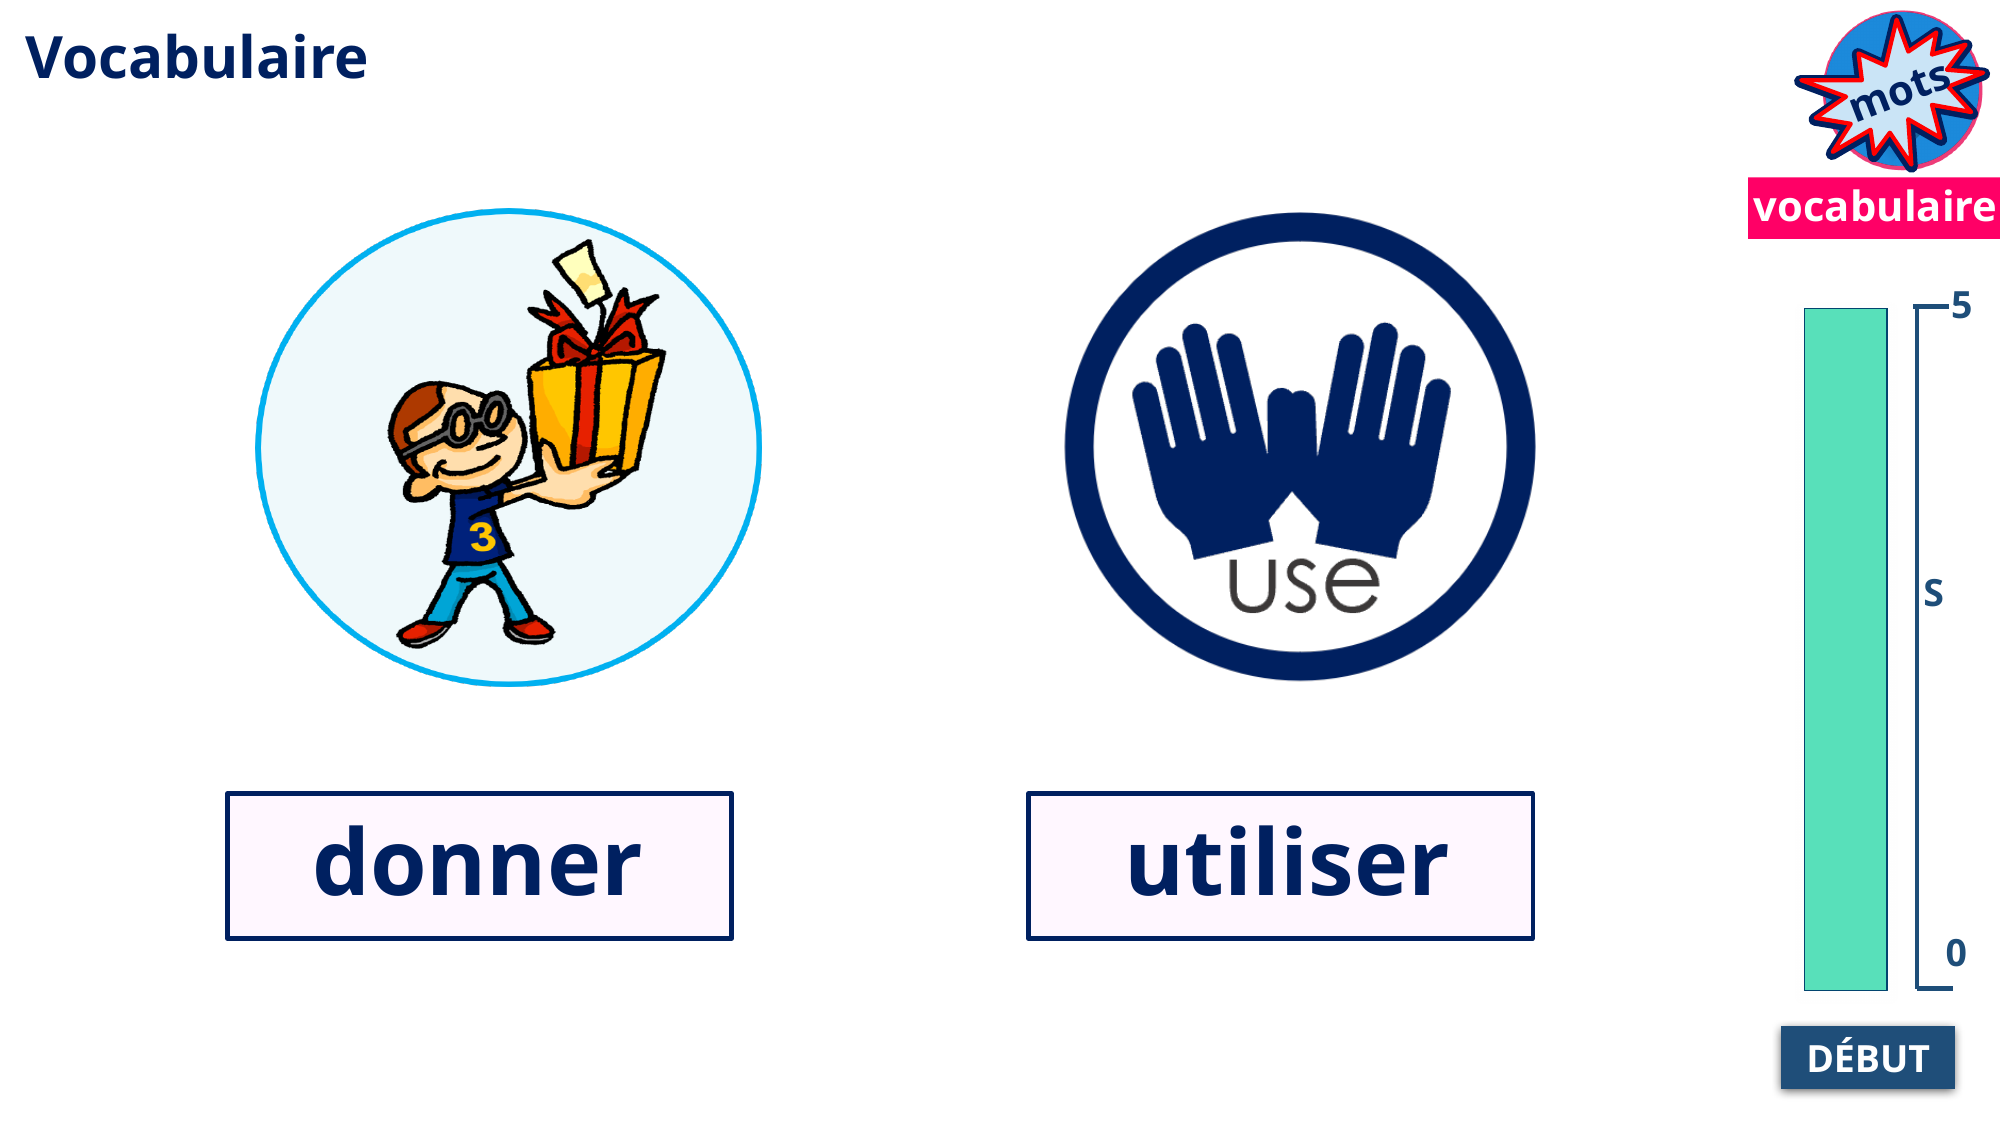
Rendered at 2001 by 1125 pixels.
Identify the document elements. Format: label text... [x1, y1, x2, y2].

text_box [1026, 791, 1535, 796]
text_box [1799, 78, 1807, 85]
picture [262, 215, 756, 681]
text_box DÉBUT [1781, 1026, 1956, 1090]
text_box [1026, 922, 1535, 941]
text_box S [1921, 561, 2000, 621]
picture [254, 207, 506, 445]
text_box [1804, 308, 1888, 991]
picture [514, 474, 762, 688]
text_box mots [1801, 90, 1807, 108]
text_box donner [272, 796, 684, 922]
picture [1058, 212, 1536, 692]
text_box 0 [1930, 921, 2000, 982]
title vocabulaire [1748, 177, 2000, 239]
text_box [225, 791, 734, 941]
text_box utiliser [1011, 796, 1564, 922]
picture [512, 207, 762, 422]
picture [254, 451, 504, 688]
picture [1812, 1, 2000, 190]
text_box Vocabulaire [11, 12, 1344, 98]
text_box 5 [1936, 273, 2000, 334]
text_box S [1908, 561, 1912, 621]
